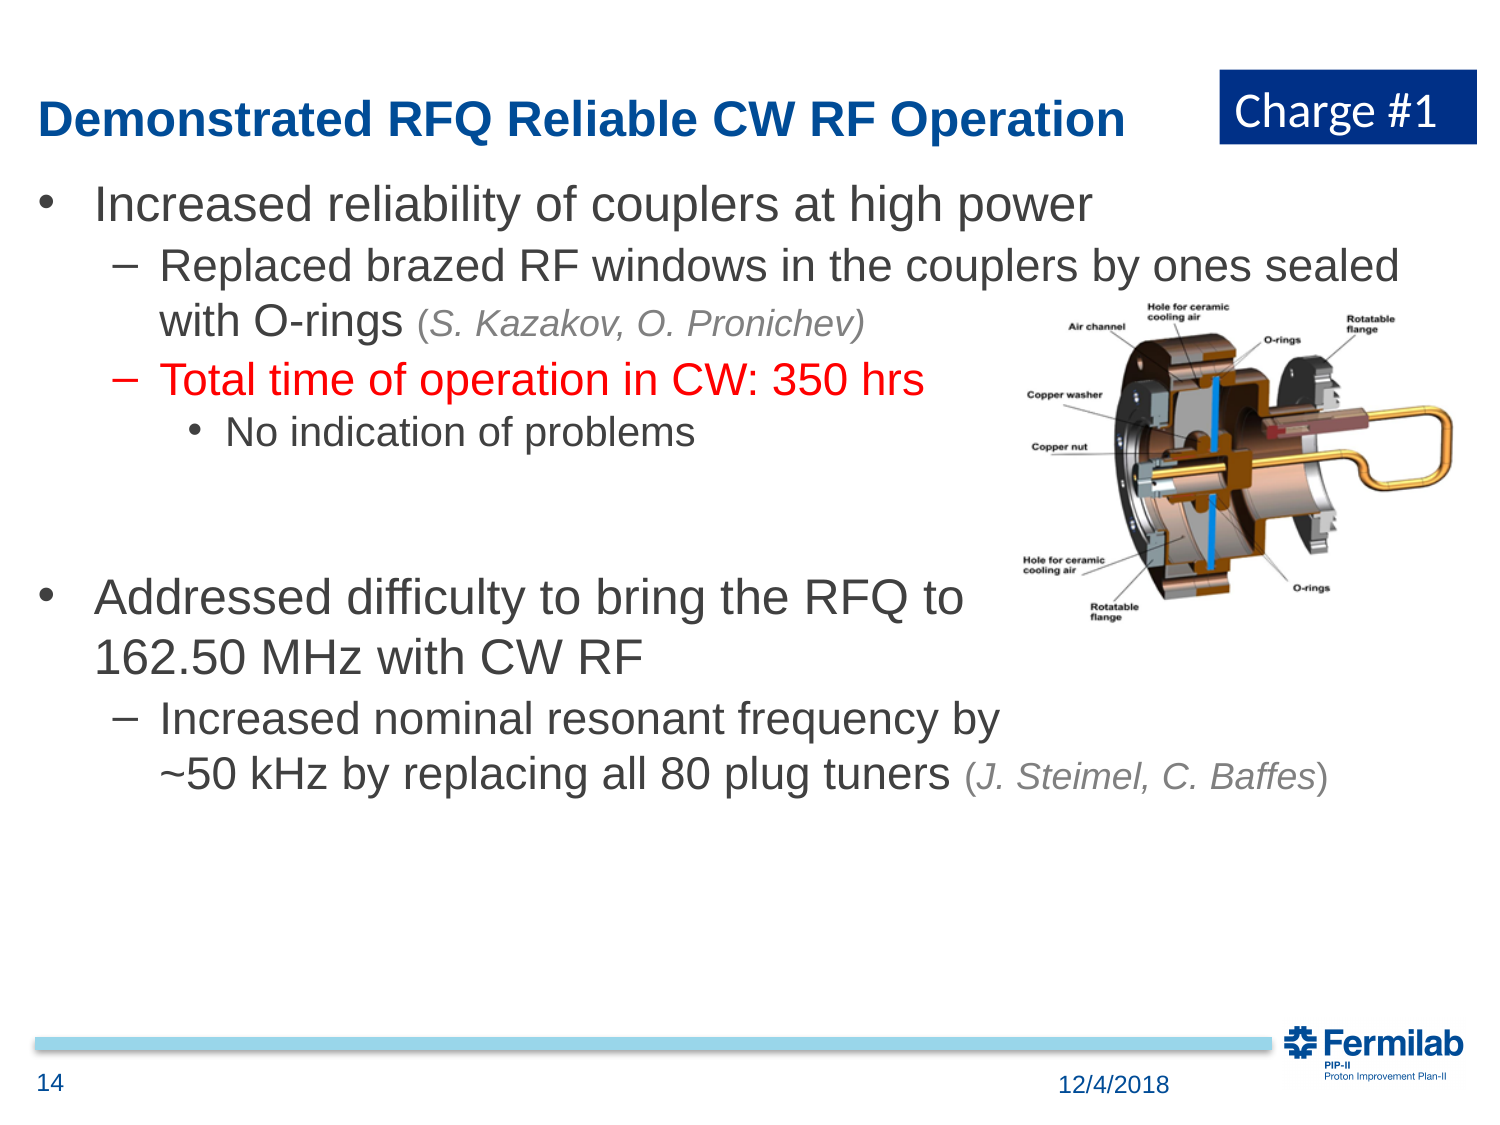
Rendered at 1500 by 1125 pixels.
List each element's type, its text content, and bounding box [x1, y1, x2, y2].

picture [1010, 293, 1463, 632]
picture [1282, 1017, 1466, 1090]
list Increased reliability of couplers at high power Replaced brazed RF windows in the couplers by ones sealed with O-rings (S. Kazakov, O. Pronichev) Total time of operation in CW: 350 hrs No indication of problems Addressed difficulty to bring the RFQ to 162.50 MHz with CW RF Increased nominal resonant frequency by ~50 kHz by replacing all 80 plug tuners (J. Steimel, C. Baffes) [37, 171, 1461, 1037]
text_box Charge #1 [1219, 69, 1477, 145]
title Demonstrated RFQ Reliable CW RF Operation [37, 76, 1463, 147]
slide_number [1058, 1068, 1235, 1109]
slide_number 14 [36, 1066, 105, 1106]
